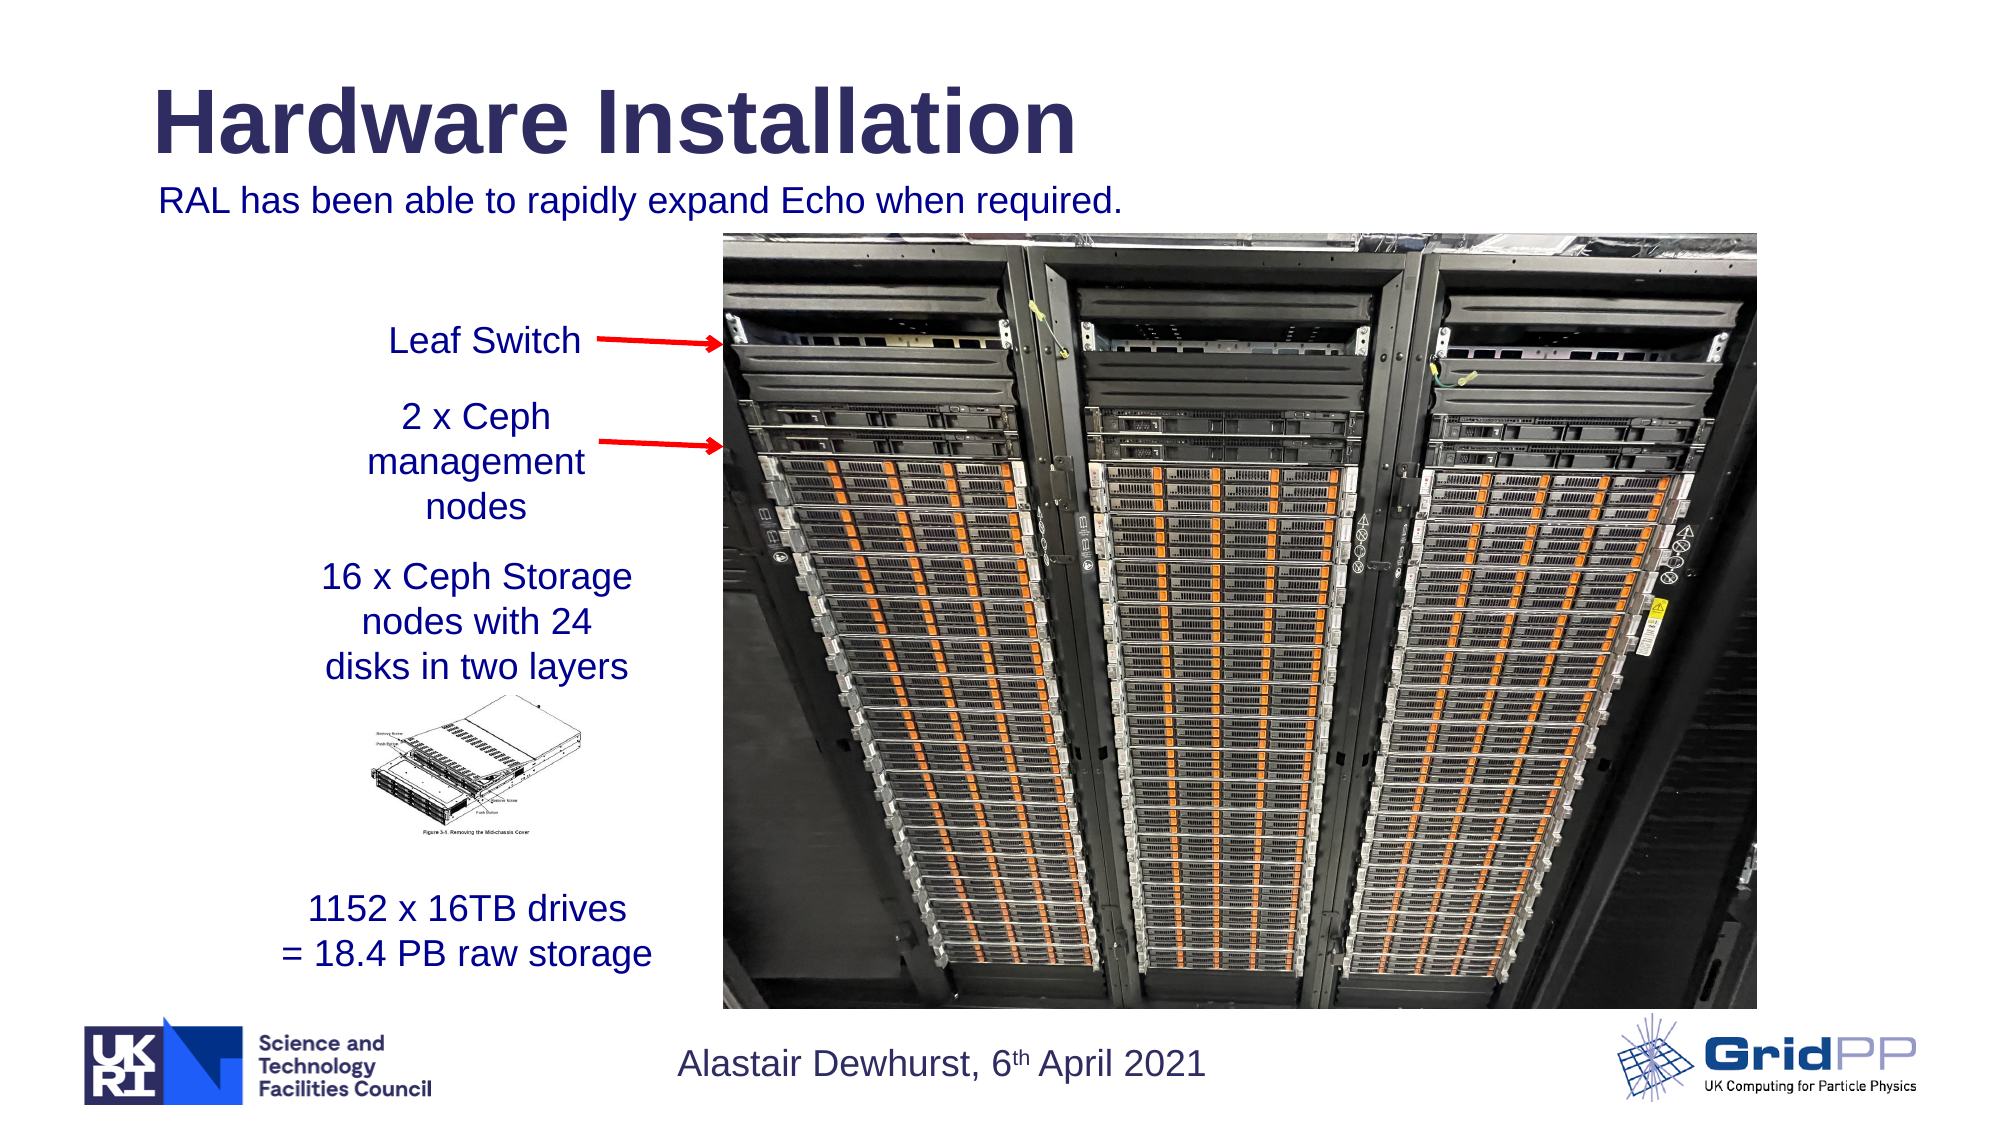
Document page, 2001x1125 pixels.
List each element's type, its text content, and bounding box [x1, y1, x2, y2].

text_box 1152 x 16TB drives = 18.4 PB raw storage [266, 876, 668, 981]
picture [1617, 1013, 1916, 1102]
picture [84, 1016, 431, 1105]
title Hardware Installation [137, 36, 1863, 211]
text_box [598, 339, 724, 345]
footer Alastair Dewhurst, 6th April 2021 [662, 1037, 1338, 1097]
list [723, 233, 1757, 1009]
text_box Leaf Switch [373, 308, 597, 369]
picture [365, 695, 588, 851]
text_box RAL has been able to rapidly expand Echo when required. [143, 168, 1139, 229]
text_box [598, 441, 724, 447]
text_box 2 x Ceph management nodes [298, 384, 654, 535]
text_box 16 x Ceph Storage nodes with 24 disks in two layers [299, 544, 655, 695]
